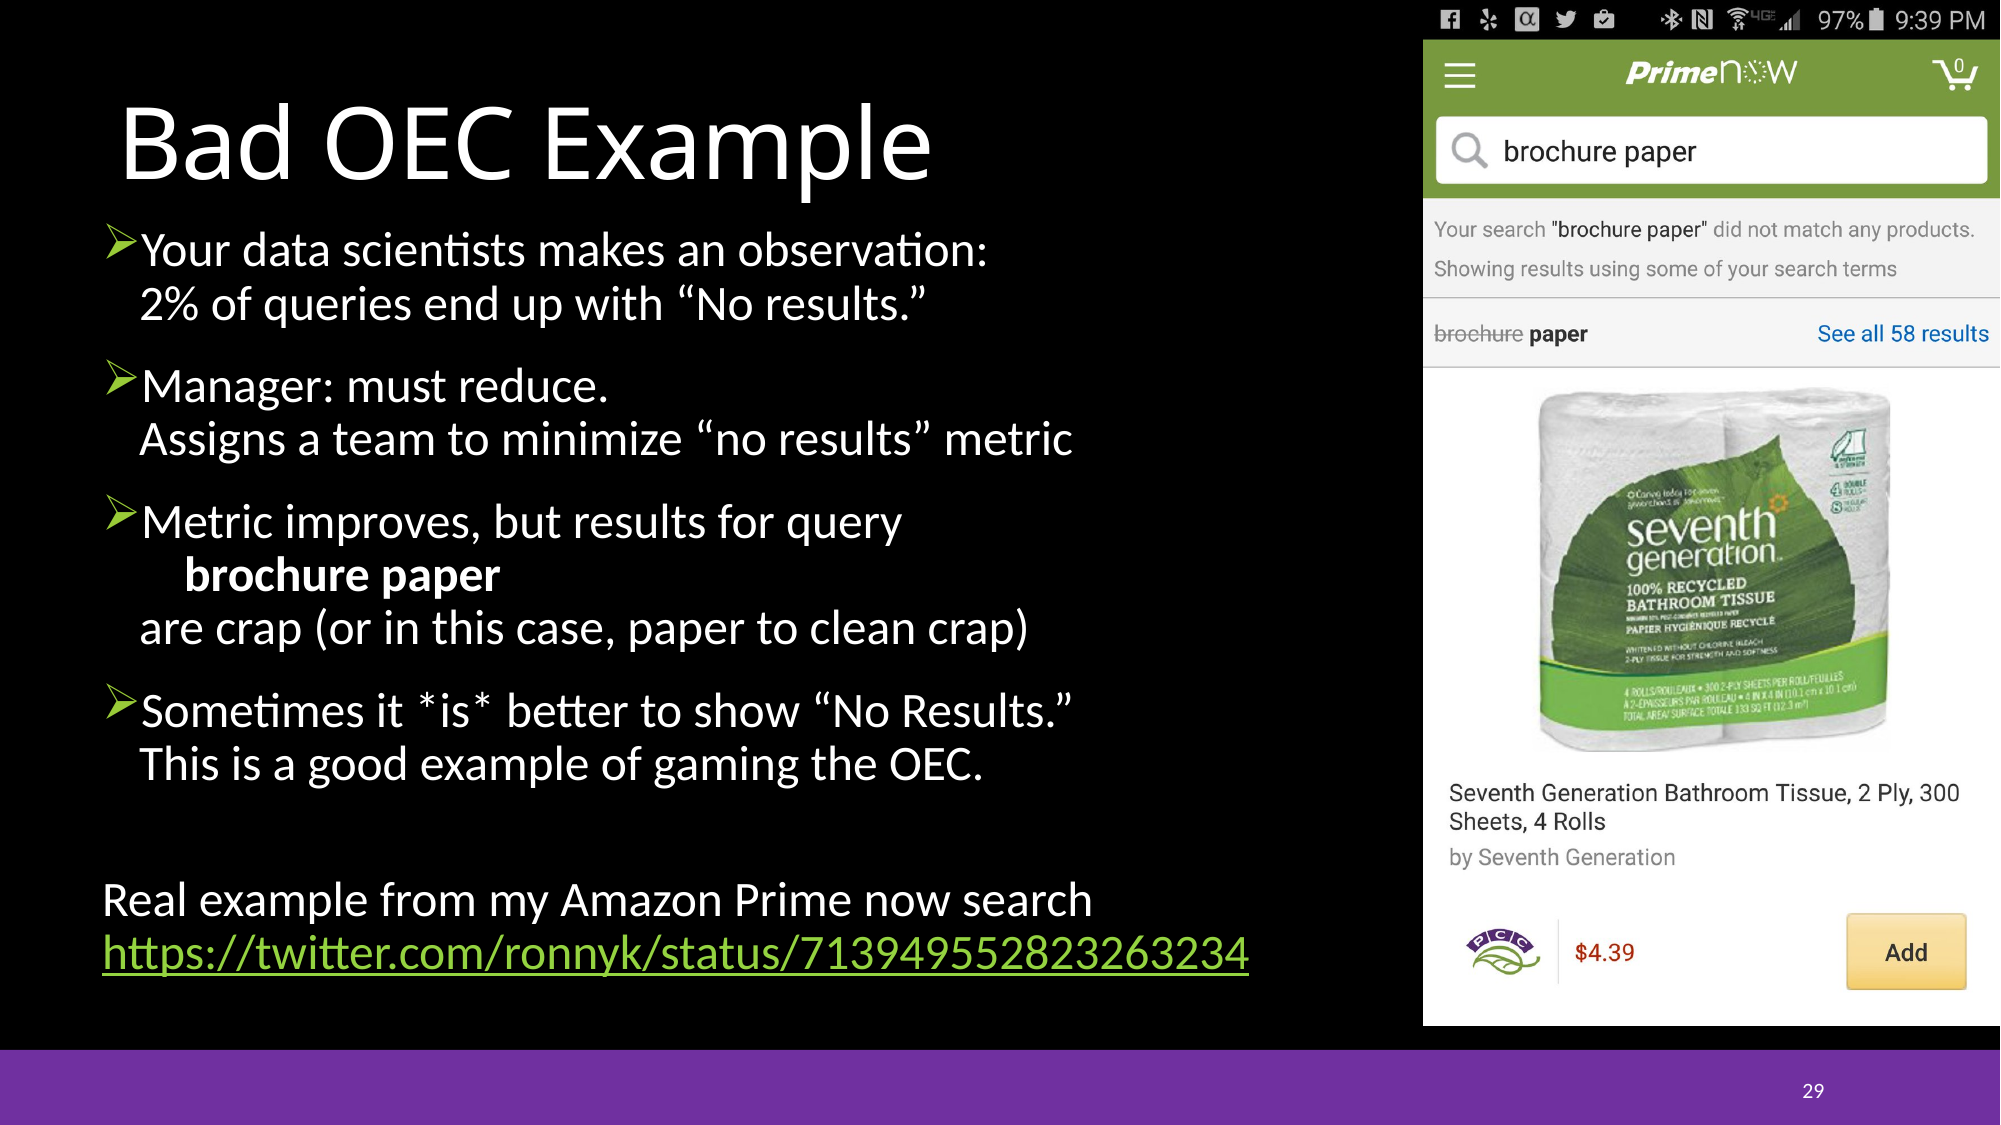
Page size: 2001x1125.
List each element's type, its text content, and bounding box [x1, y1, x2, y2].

picture [1422, 0, 2000, 1026]
list Your data scientists makes an observation: 2% of queries end up with “No results.” Manager: must reduce. Assigns a team to minimize “no results” metric Metric improves, but results for query brochure paper are crap (or in this case, paper to clean crap) Sometimes it *is* better to show “No Results.” This is a good example of gaming the OEC. Real example from my Amazon Prime now search https://twitter.com/ronnyk/status/713949552823263234 [102, 216, 1419, 992]
title Bad OEC Example [102, 48, 1419, 208]
slide_number 29 [1624, 1059, 1840, 1120]
